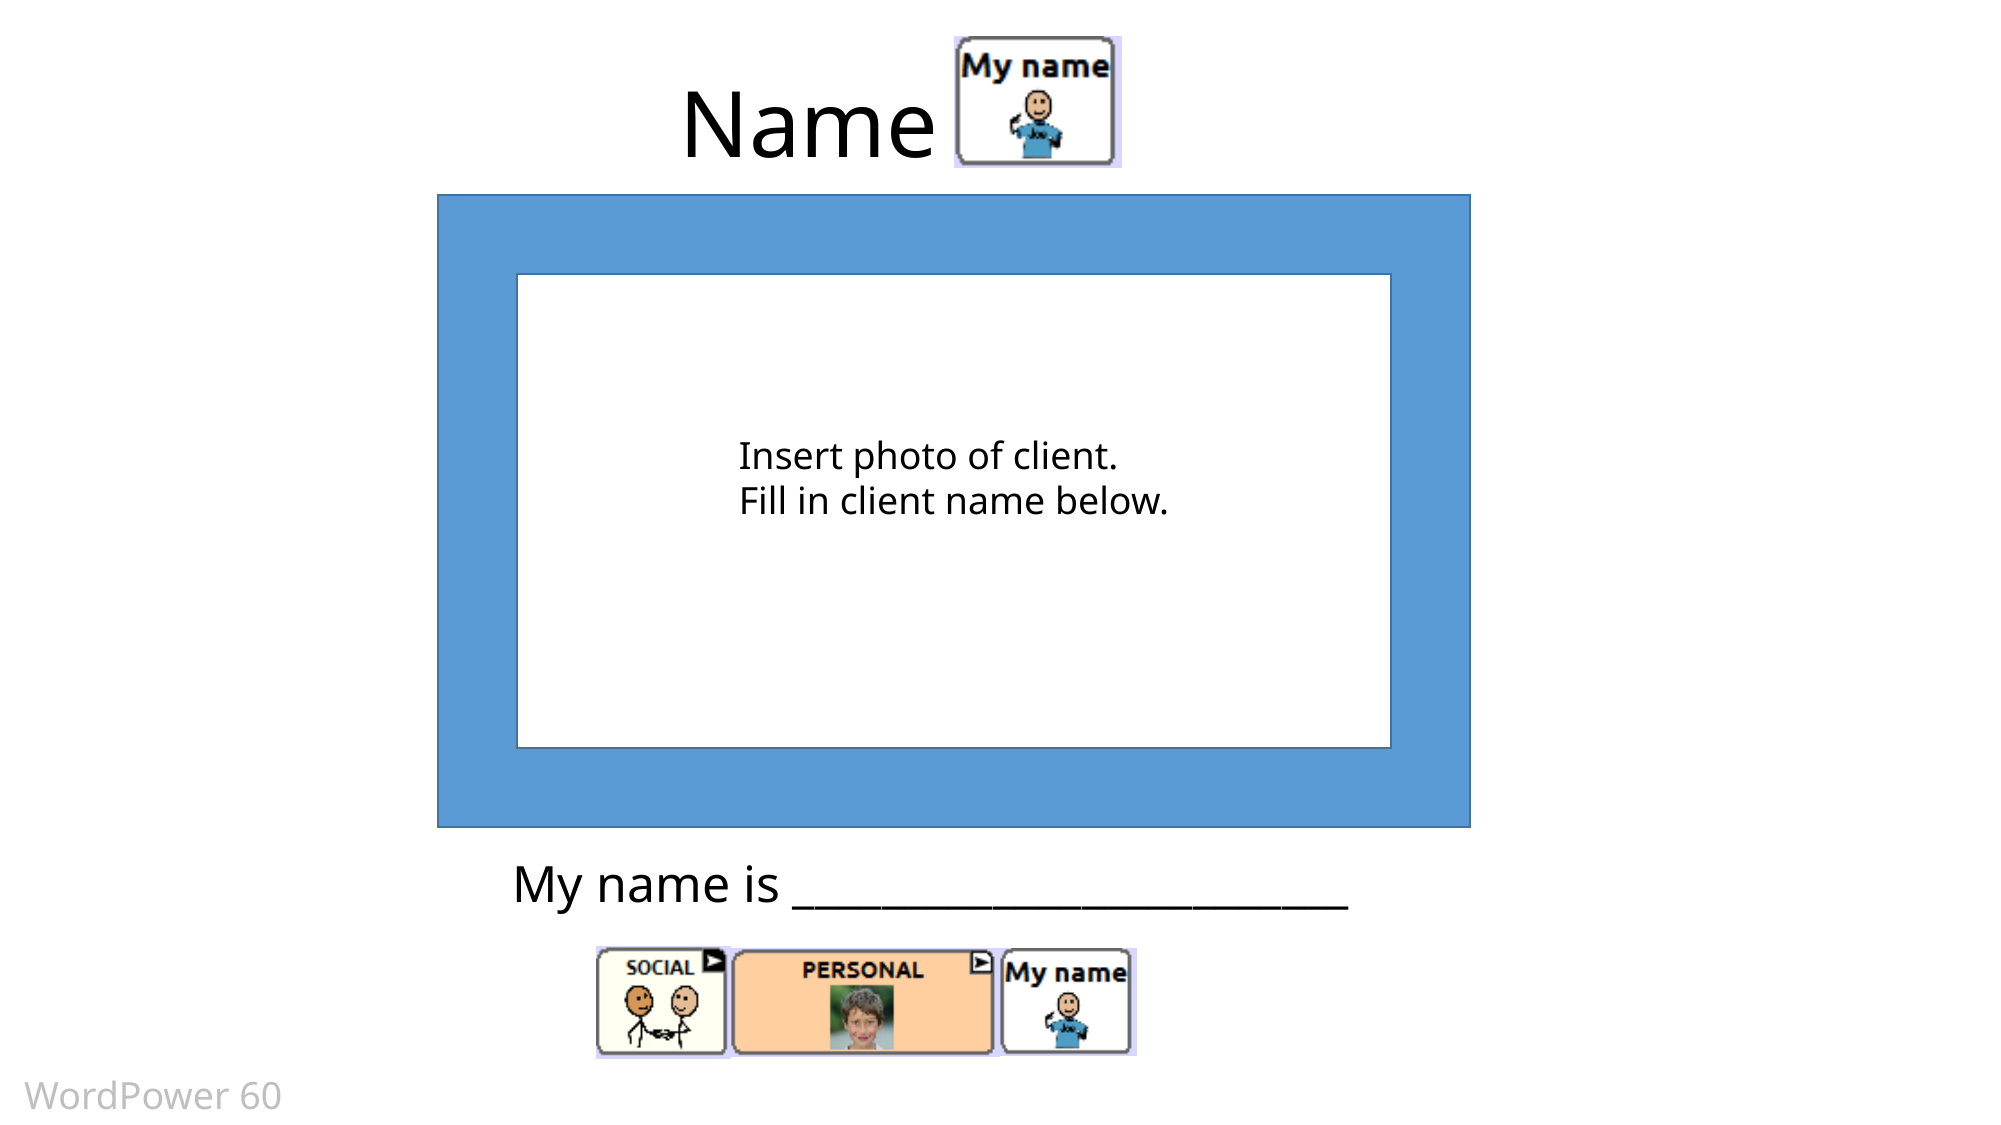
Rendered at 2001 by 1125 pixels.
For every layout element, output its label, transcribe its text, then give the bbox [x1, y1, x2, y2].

text_box WordPower 60 [9, 1064, 317, 1125]
text_box Insert photo of client. Fill in client name below. [723, 424, 1185, 530]
title Name [104, 59, 1538, 197]
text_box My name is _________________________ [497, 845, 1365, 921]
picture [596, 946, 1137, 1059]
text_box [437, 194, 1471, 828]
picture [954, 36, 1122, 168]
